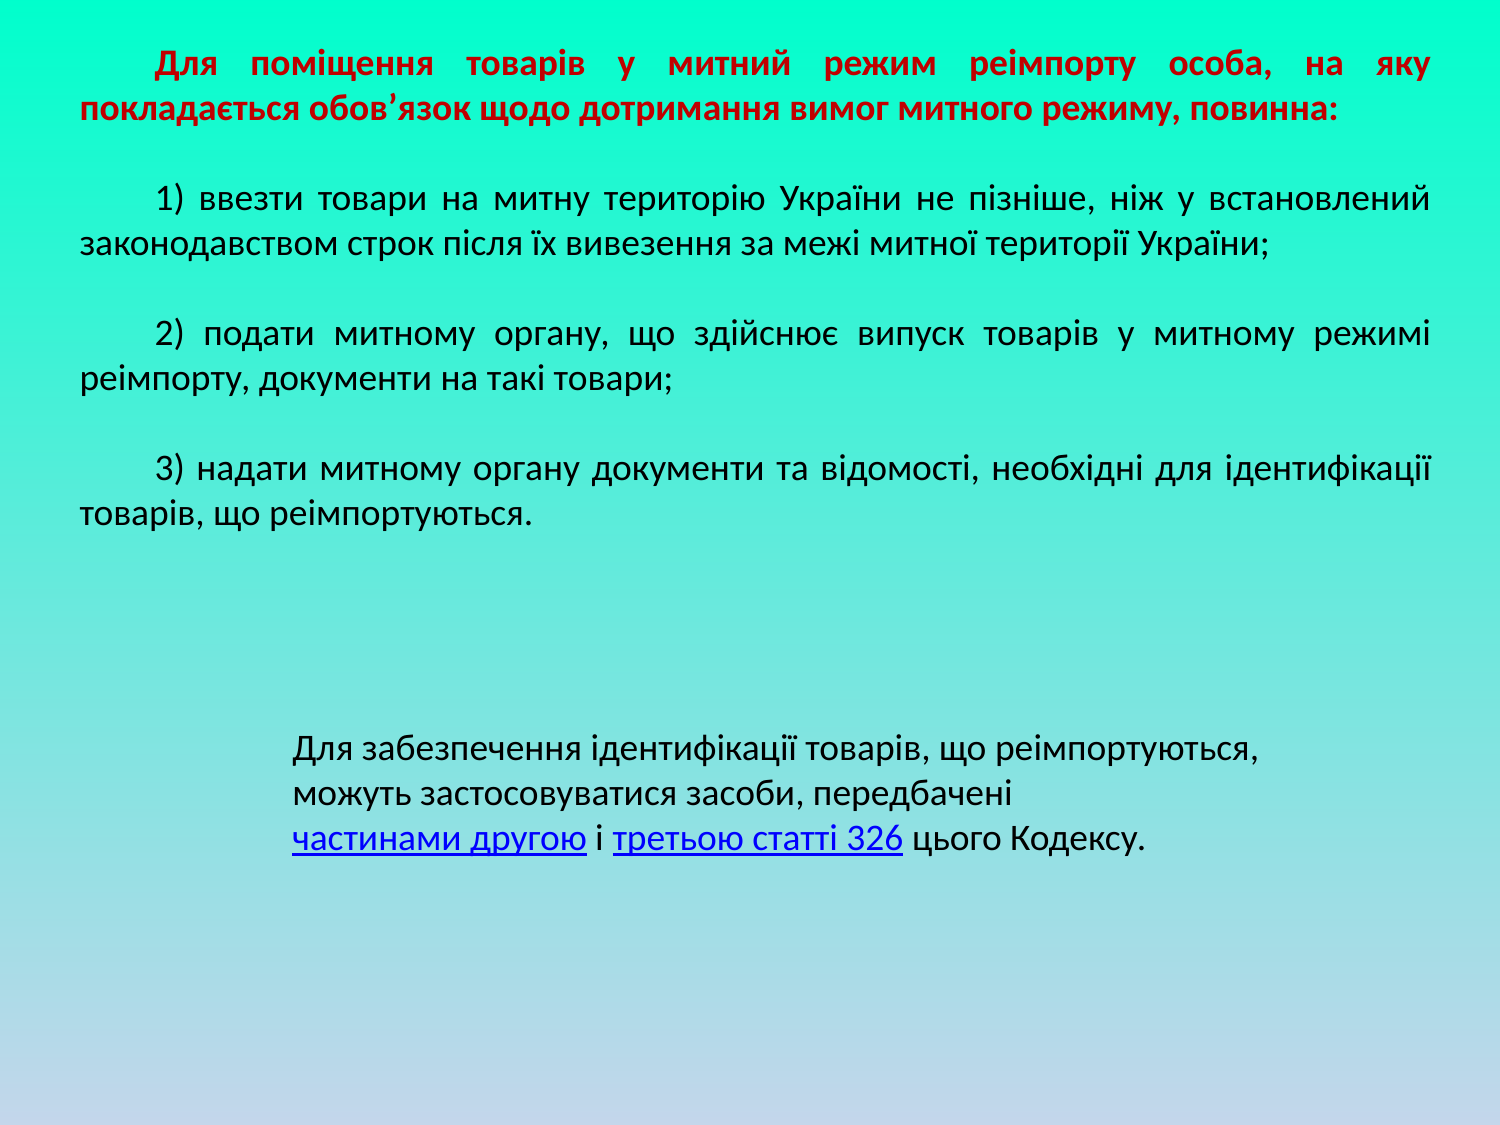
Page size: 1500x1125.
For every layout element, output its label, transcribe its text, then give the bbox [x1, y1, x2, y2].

text_box Для забезпечення ідентифікації товарів, що реімпортуються, можуть застосовуватися засоби, передбачені частинами другою і третьою статті 326 цього Кодексу. [277, 715, 1329, 866]
text_box Для поміщення товарів у митний режим реімпорту особа, на яку покладається обов’язок щодо дотримання вимог митного режиму, повинна: 1) ввезти товари на митну територію України не пізніше, ніж у встановлений законодавством строк після їх вивезення за межі митної території України; 2) подати митному органу, що здійснює випуск товарів у митному режимі реімпорту, документи на такі товари; 3) надати митному органу документи та відомості, необхідні для ідентифікації товарів, що реімпортуються. [64, 30, 1447, 541]
